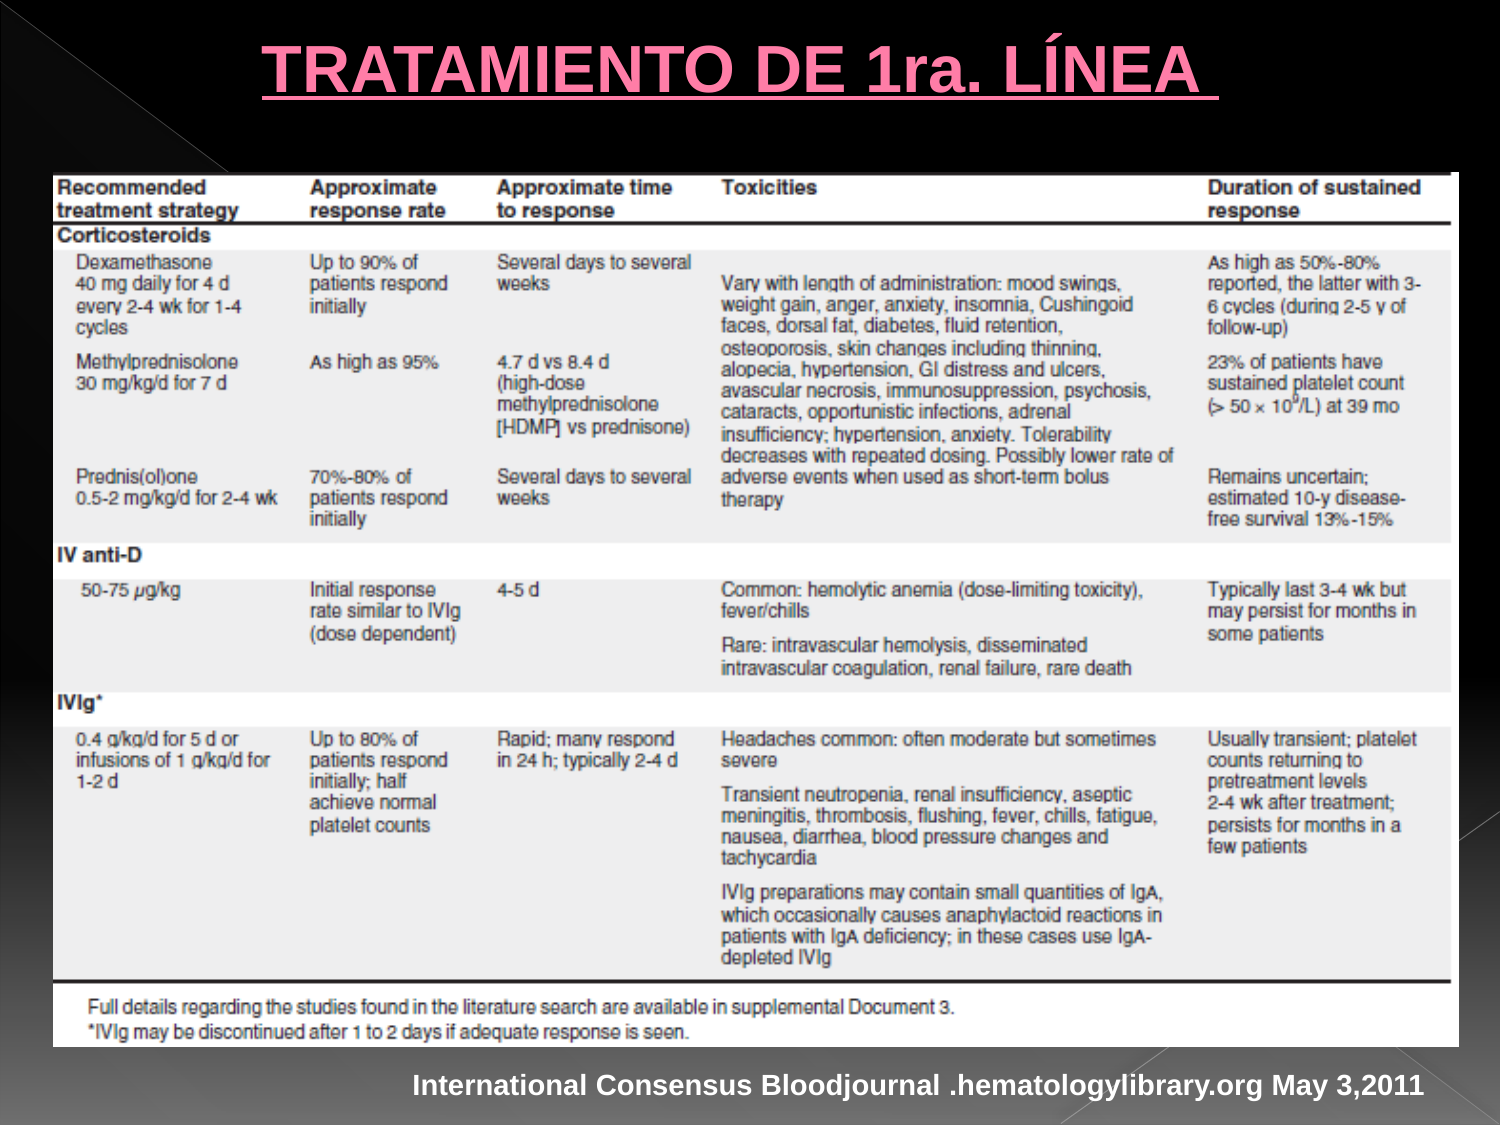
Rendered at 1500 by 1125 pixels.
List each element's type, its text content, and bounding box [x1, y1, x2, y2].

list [52, 172, 1459, 1047]
title TRATAMIENTO DE 1ra. LÍNEA [75, 7, 1425, 125]
text_box International Consensus Bloodjournal .hematologylibrary.org May 3,2011 [397, 1058, 1449, 1109]
